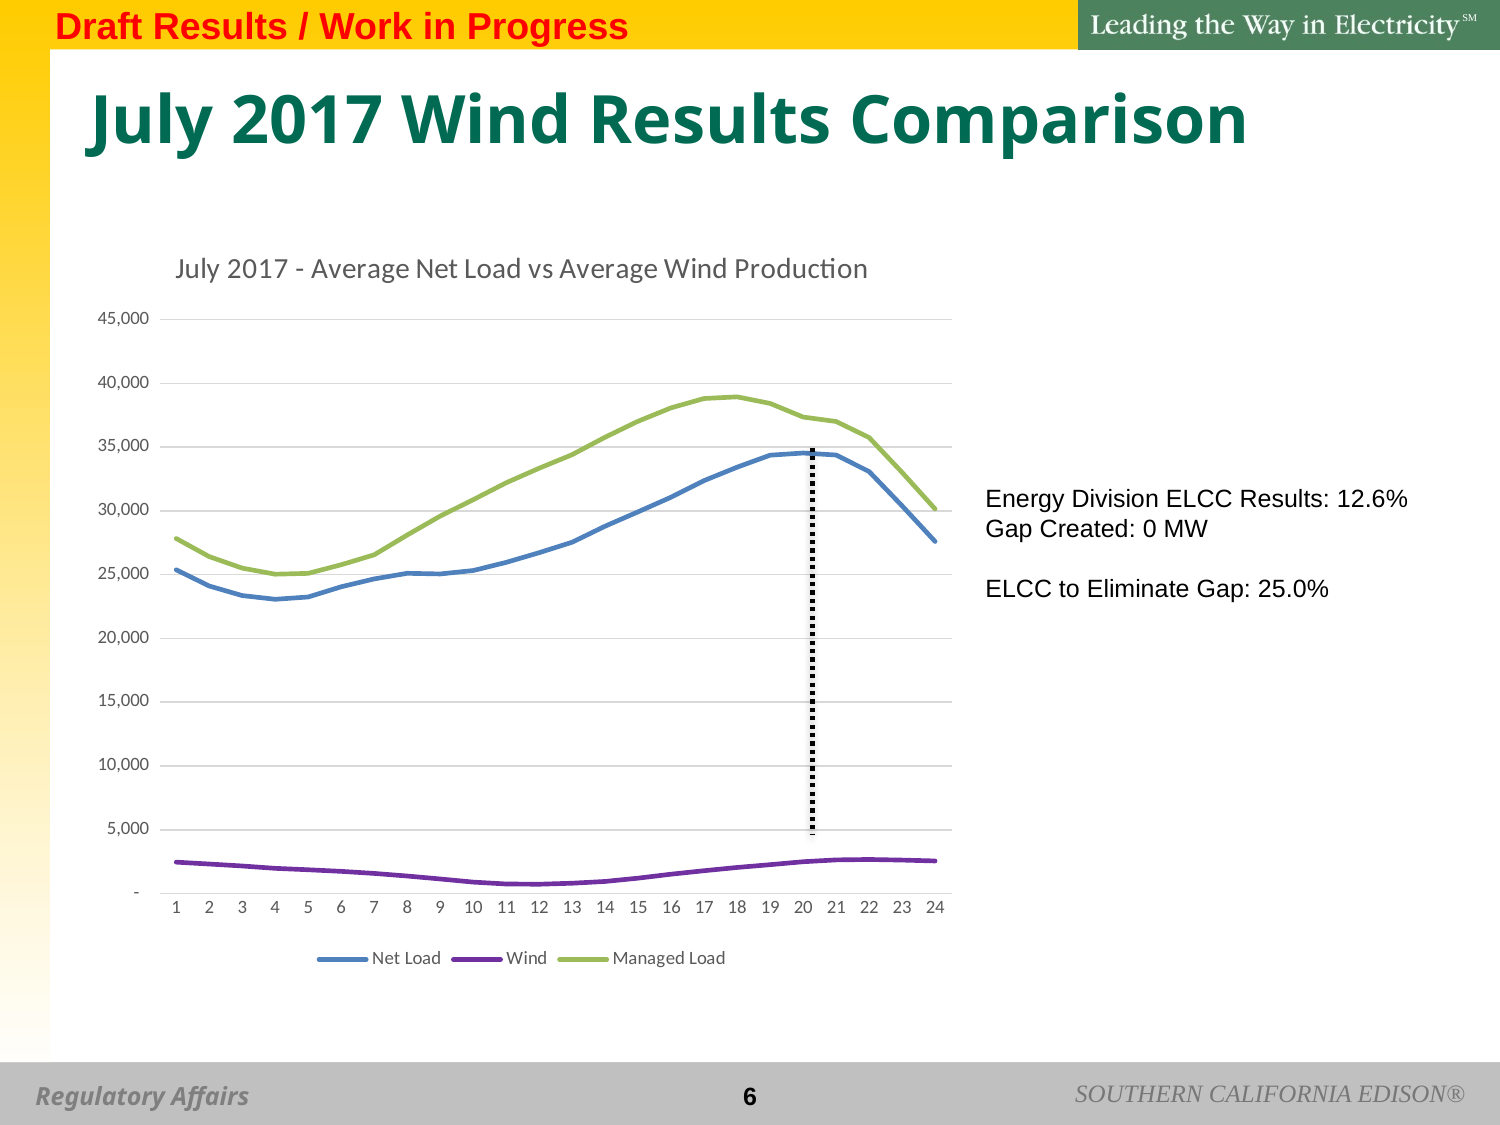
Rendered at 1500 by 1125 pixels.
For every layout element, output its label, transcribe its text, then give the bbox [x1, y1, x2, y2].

text_box Energy Division ELCC Results: 12.6% Gap Created: 0 MW ELCC to Eliminate Gap: 25.0% [974, 474, 1424, 640]
text_box Draft Results / Work in Progress [40, 0, 645, 55]
picture [1078, 0, 1500, 50]
chart [74, 224, 970, 976]
title July 2017 Wind Results Comparison [75, 57, 1425, 177]
slide_number 5 [575, 1071, 925, 1120]
